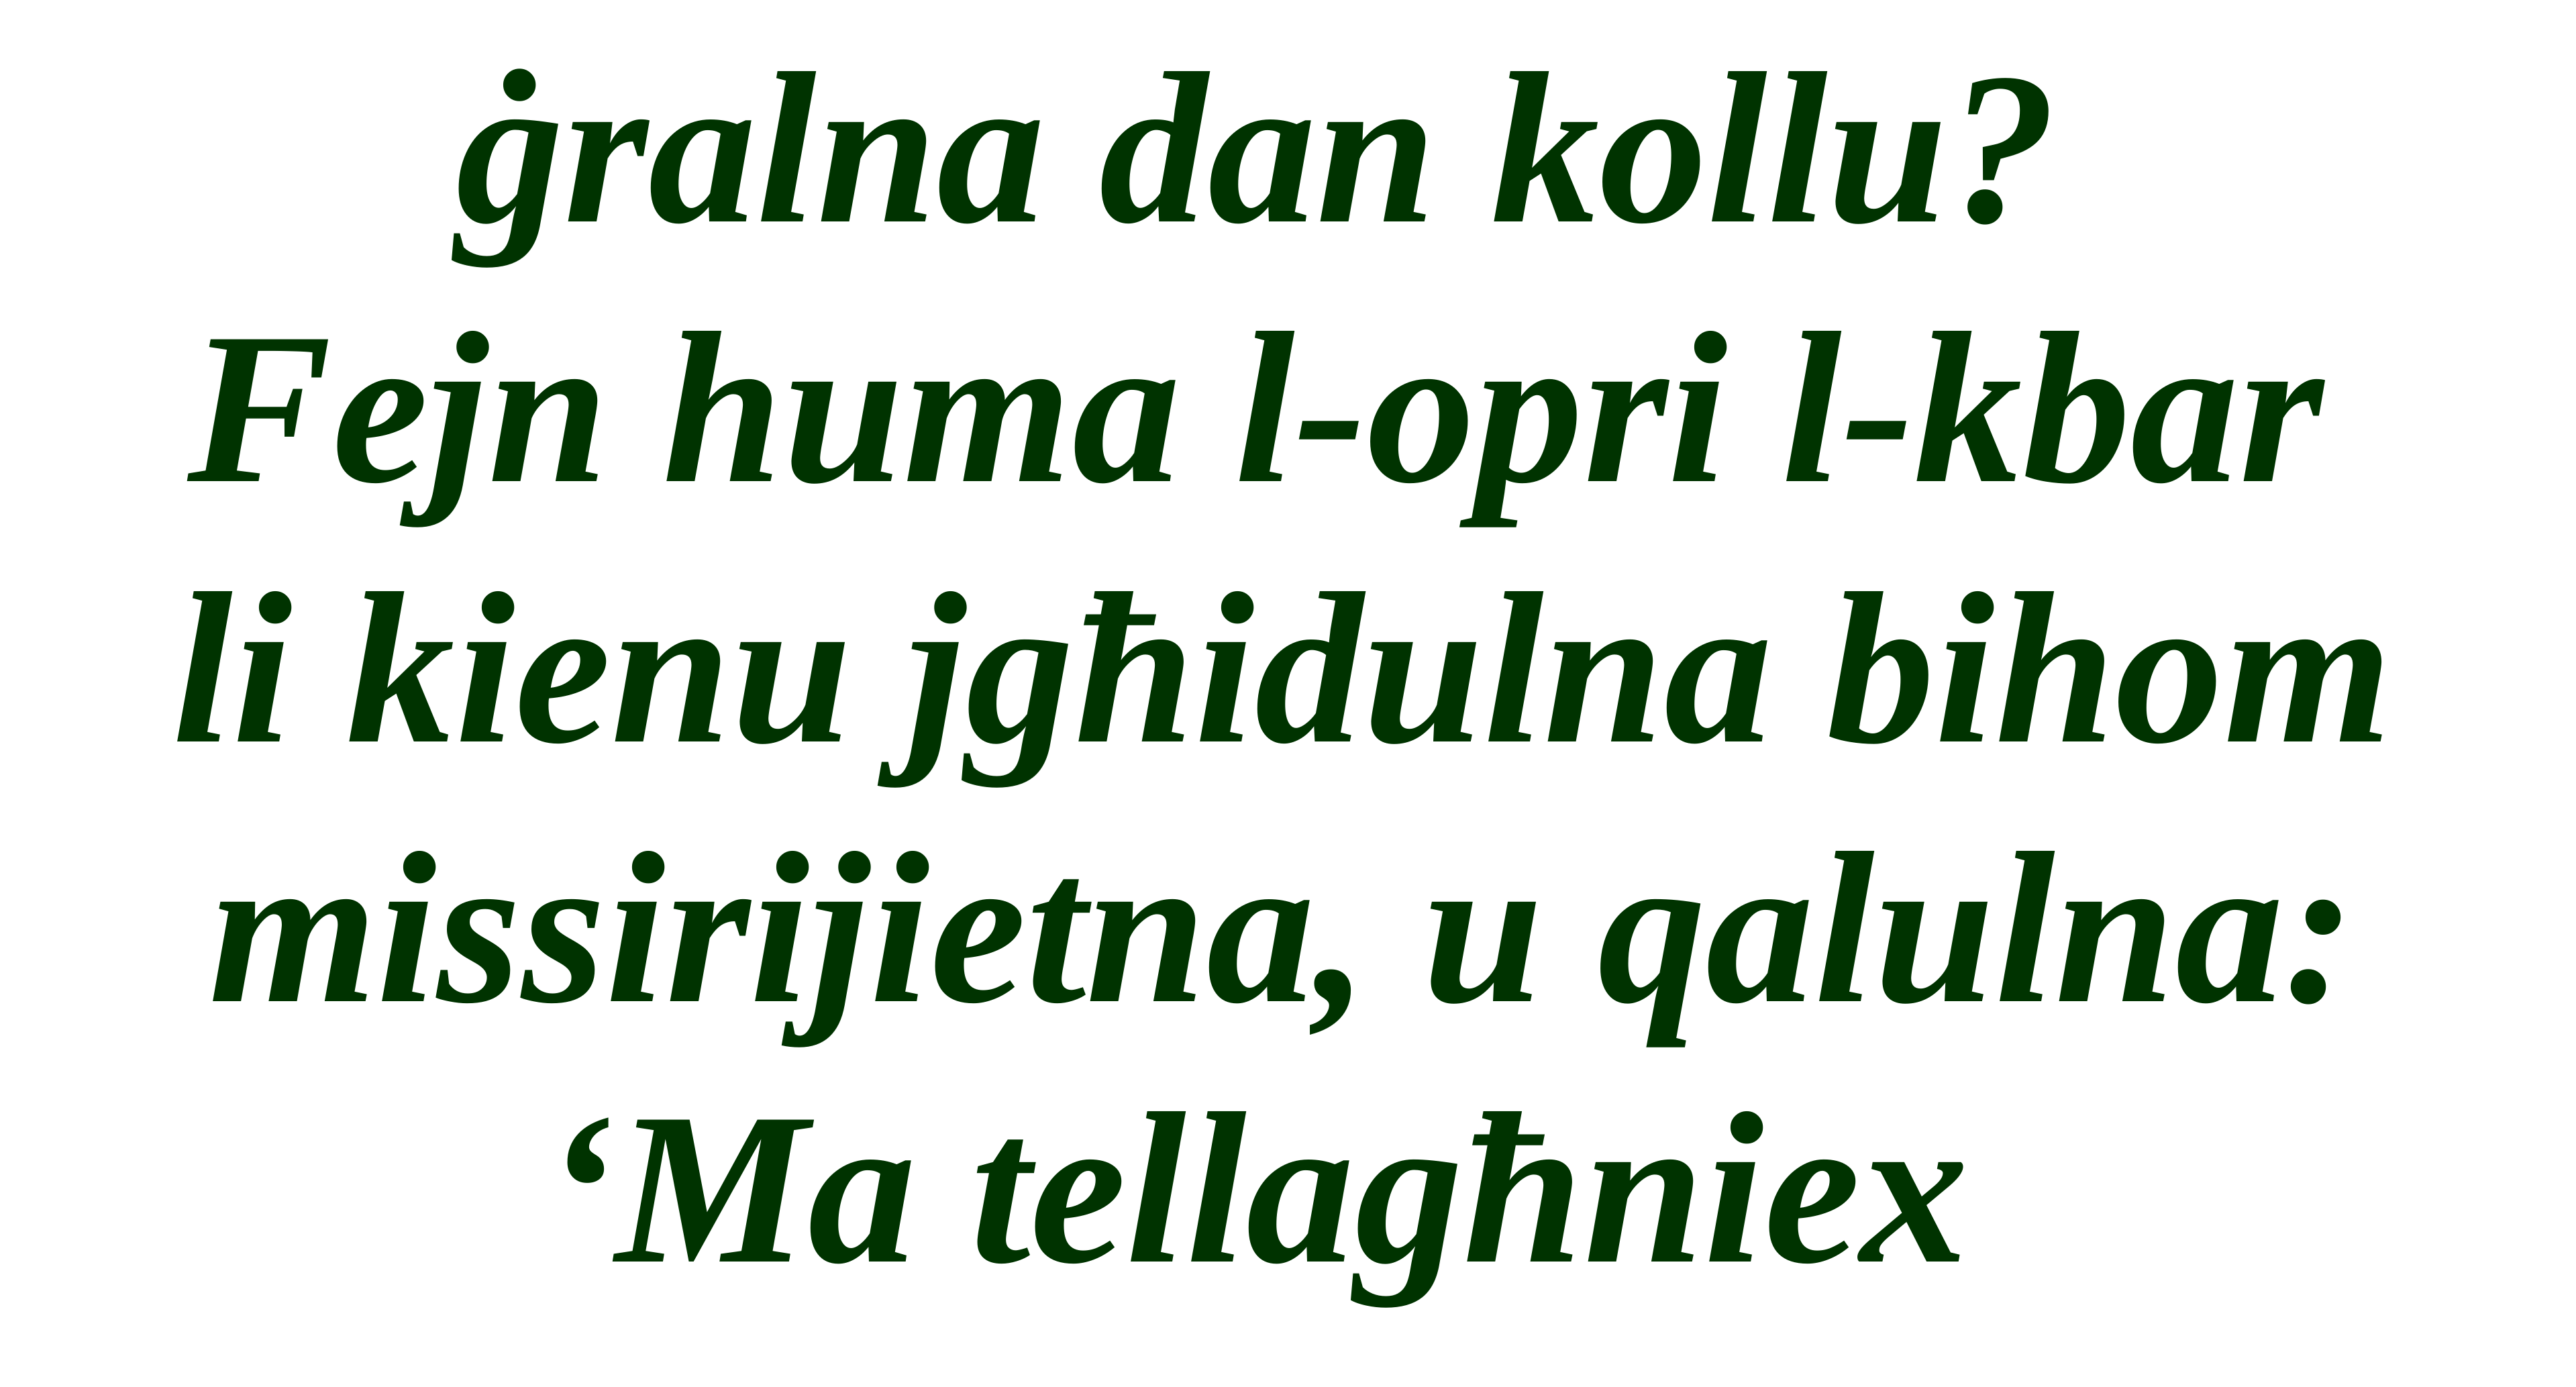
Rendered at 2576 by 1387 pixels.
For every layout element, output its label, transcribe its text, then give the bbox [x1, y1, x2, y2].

list ġralna dan kollu? Fejn huma l-opri l-kbar li kienu jgħidulna bihom missirijietna, u qalulna: ‘Ma tellagħniex [35, 0, 2532, 1387]
